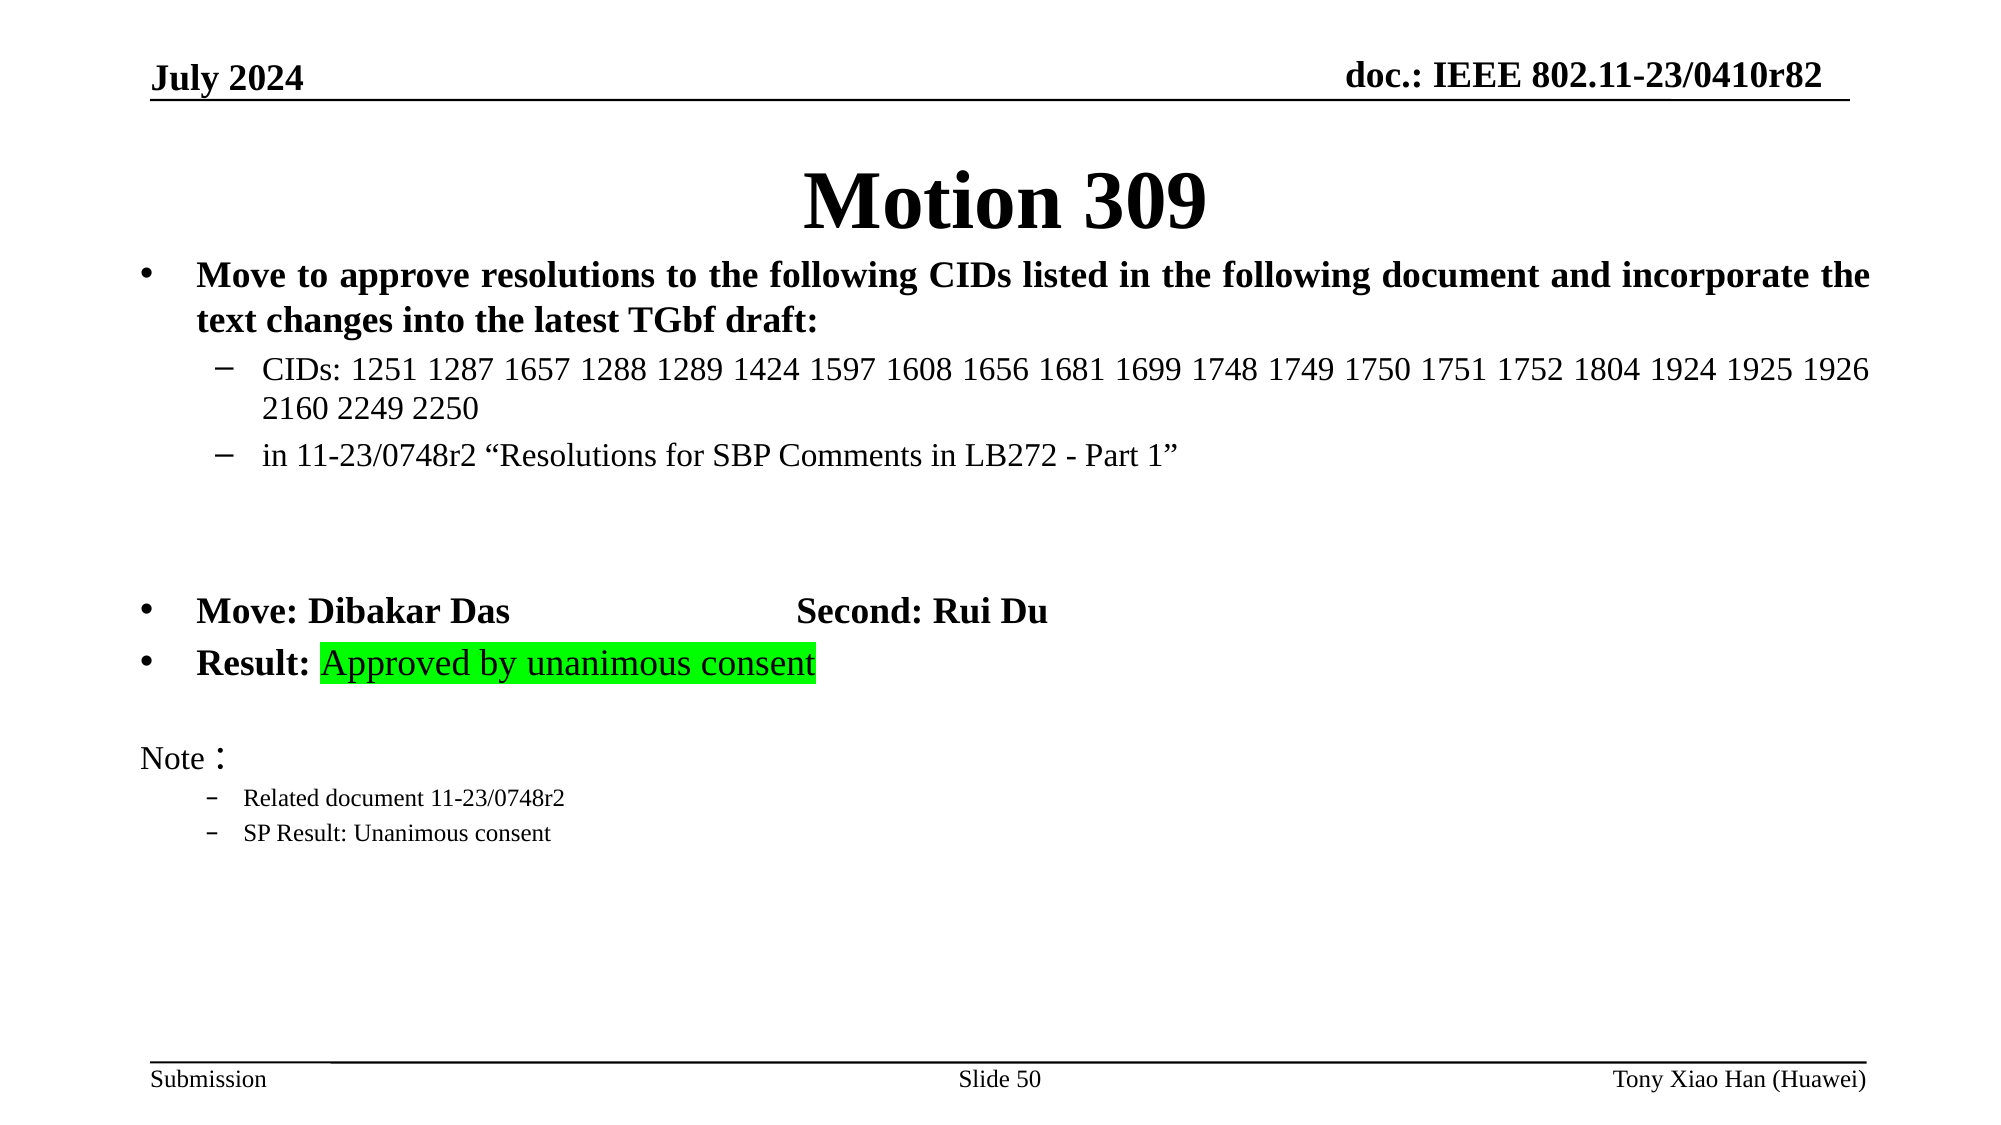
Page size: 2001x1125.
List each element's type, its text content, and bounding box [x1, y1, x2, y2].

text_box Move to approve resolutions to the following CIDs listed in the following document and incorporate the text changes into the latest TGbf draft: CIDs: 1251 1287 1657 1288 1289 1424 1597 1608 1656 1681 1699 1748 1749 1750 1751 1752 1804 1924 1925 1926 2160 2249 2250 in 11-23/0748r2 “Resolutions for SBP Comments in LB272 - Part 1” Move: Dibakar Das Second: Rui Du Result: Approved by unanimous consent Note： Related document 11-23/0748r2 SP Result: Unanimous consent [125, 212, 1888, 900]
text_box Motion 309 [368, 137, 1644, 212]
